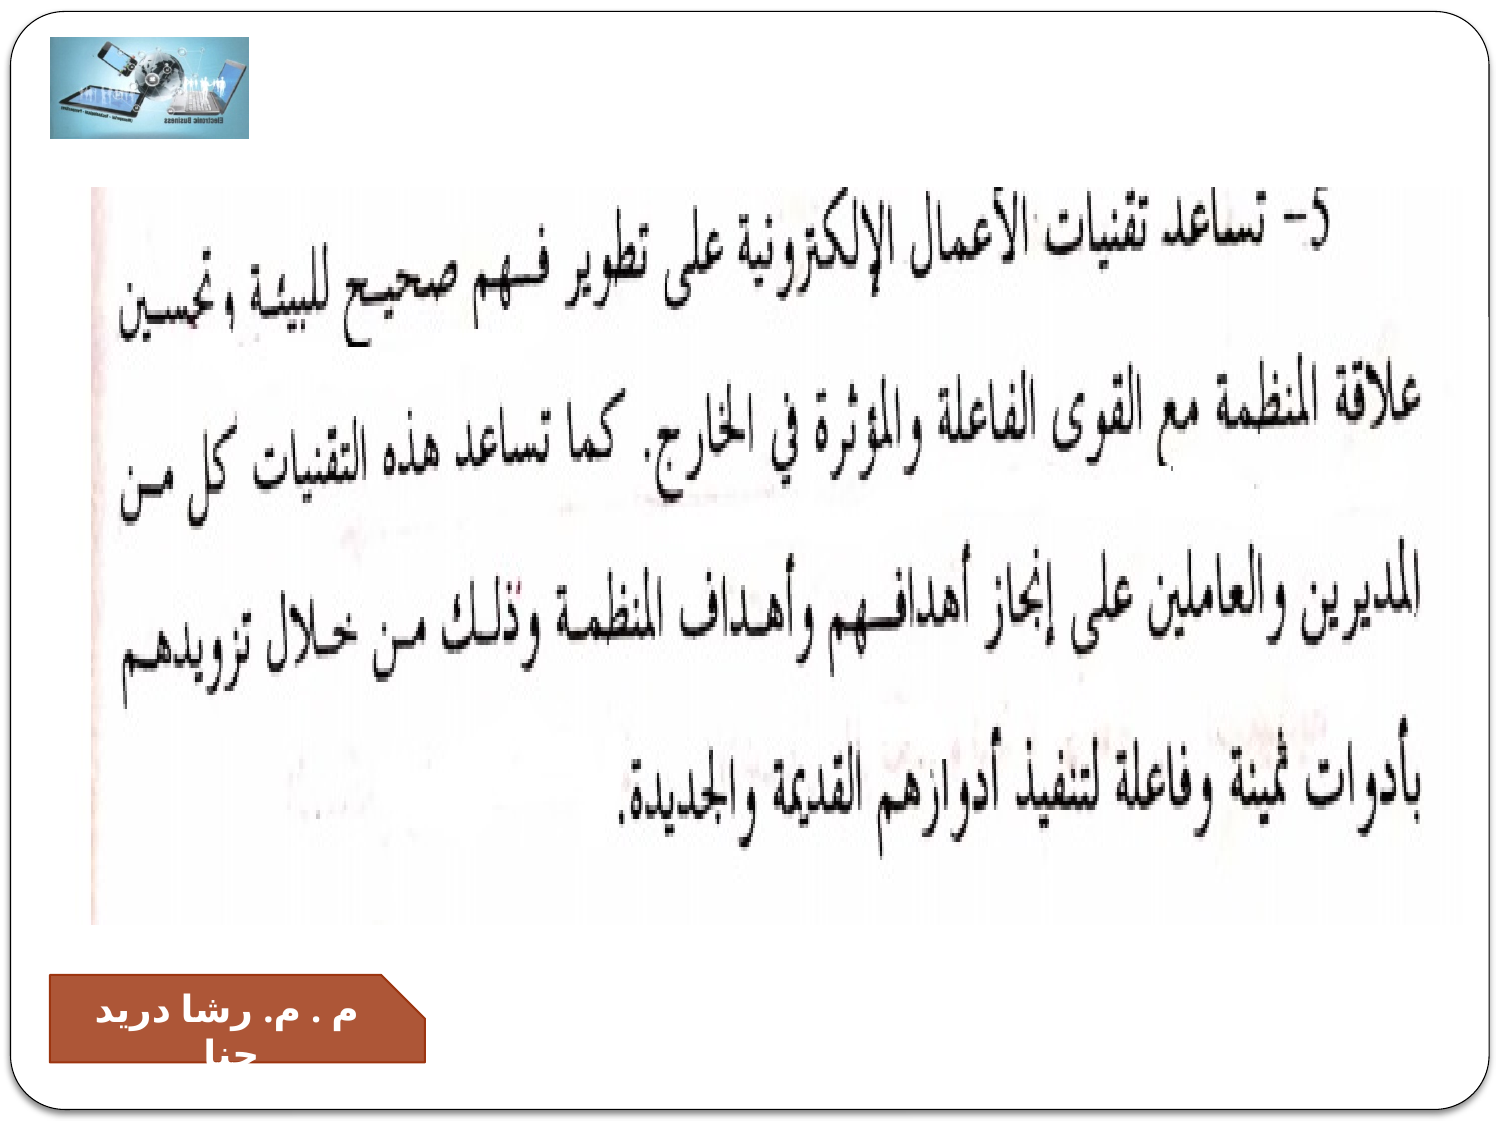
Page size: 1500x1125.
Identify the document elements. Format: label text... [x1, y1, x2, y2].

text_box م . م. رشا دريد حنا [48, 973, 426, 1064]
picture [74, 187, 1463, 926]
picture [49, 37, 249, 140]
